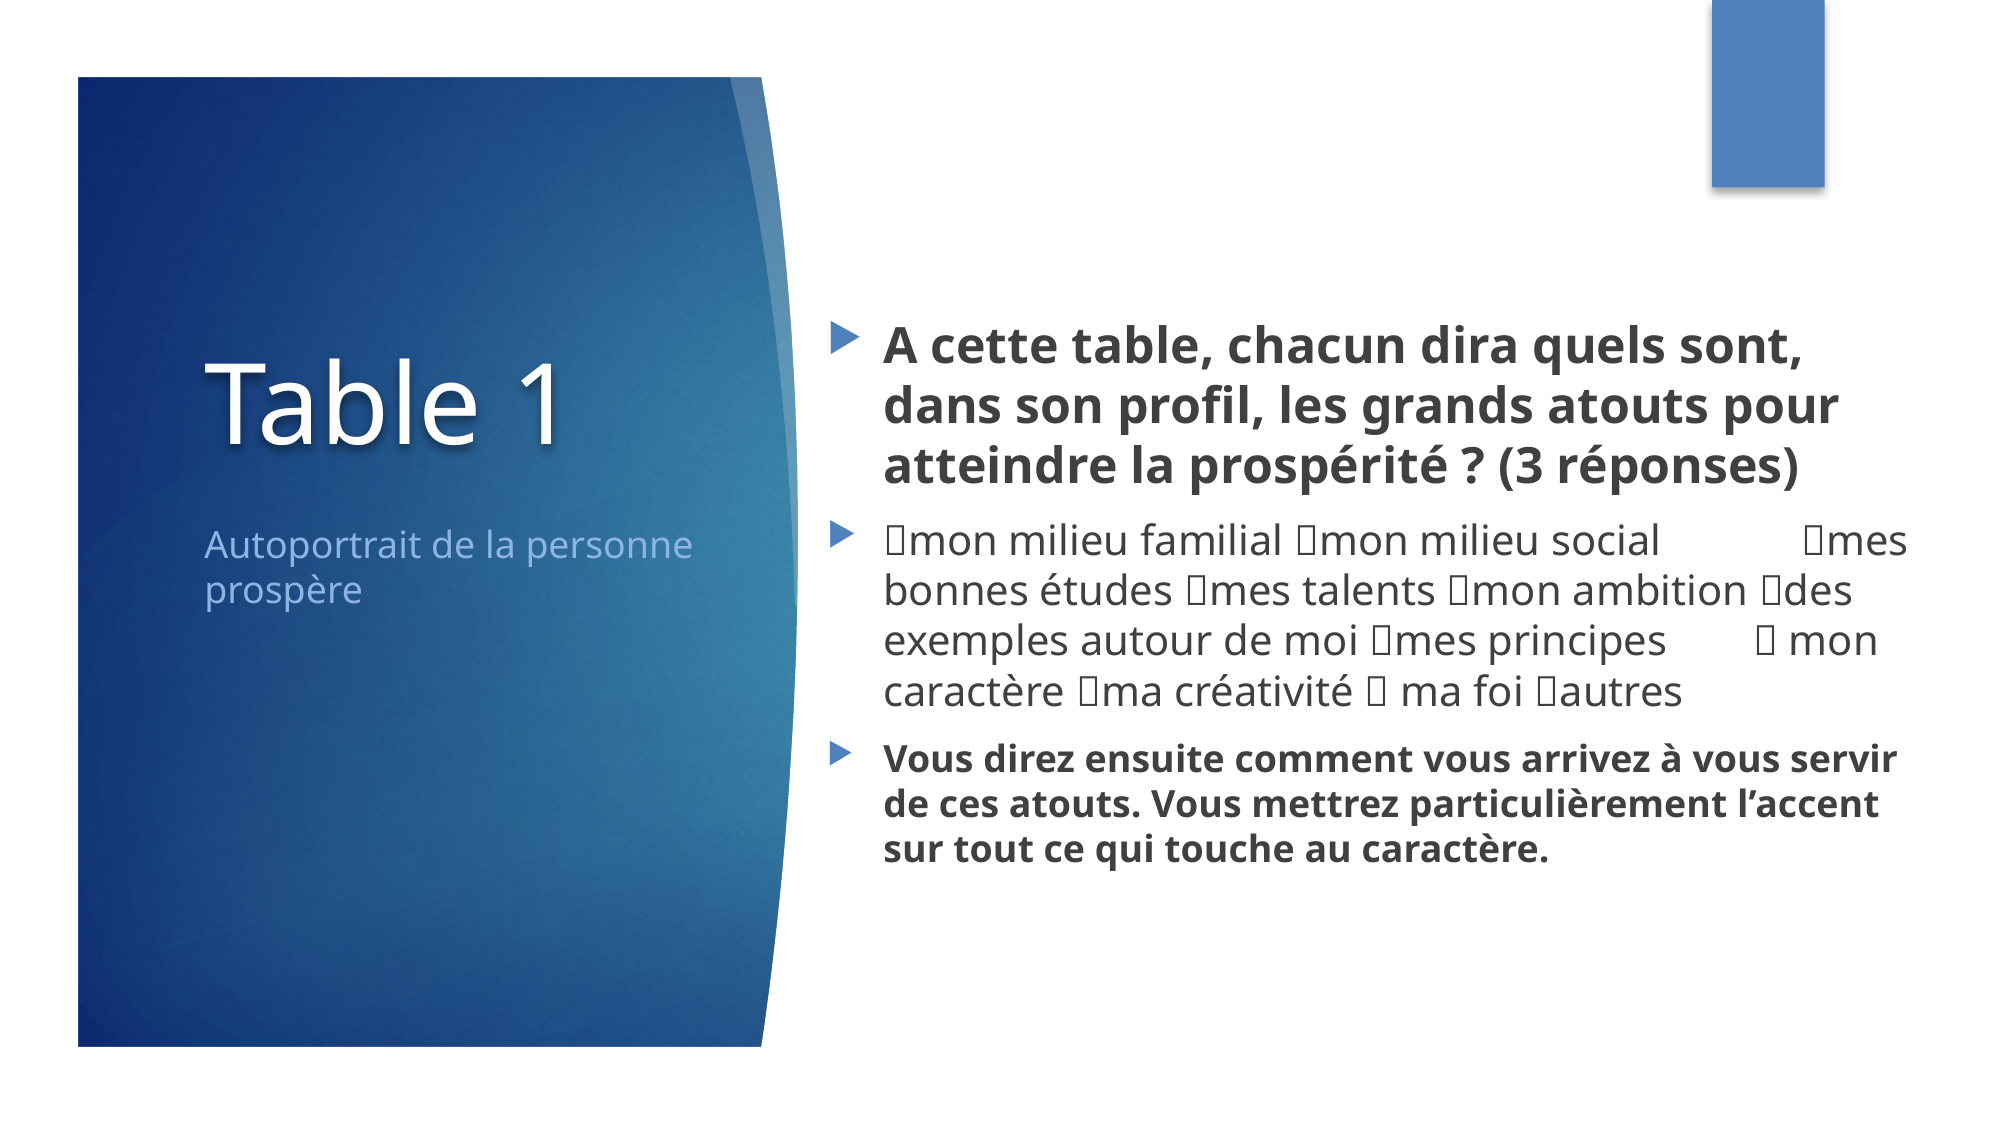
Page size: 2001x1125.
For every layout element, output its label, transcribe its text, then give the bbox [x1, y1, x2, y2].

title Table 1 [189, 213, 648, 475]
list A cette table, chacun dira quels sont, dans son profil, les grands atouts pour atteindre la prospérité ? (3 réponses) mon milieu familial mon milieu social mes bonnes études mes talents mon ambition des exemples autour de moi mes principes  mon caractère ma créativité  ma foi autres Vous direz ensuite comment vous arrivez à vous servir de ces atouts. Vous mettrez particulièrement l’accent sur tout ce qui touche au caractère. [812, 201, 1943, 1048]
list Autoportrait de la personne prospère [189, 513, 745, 989]
